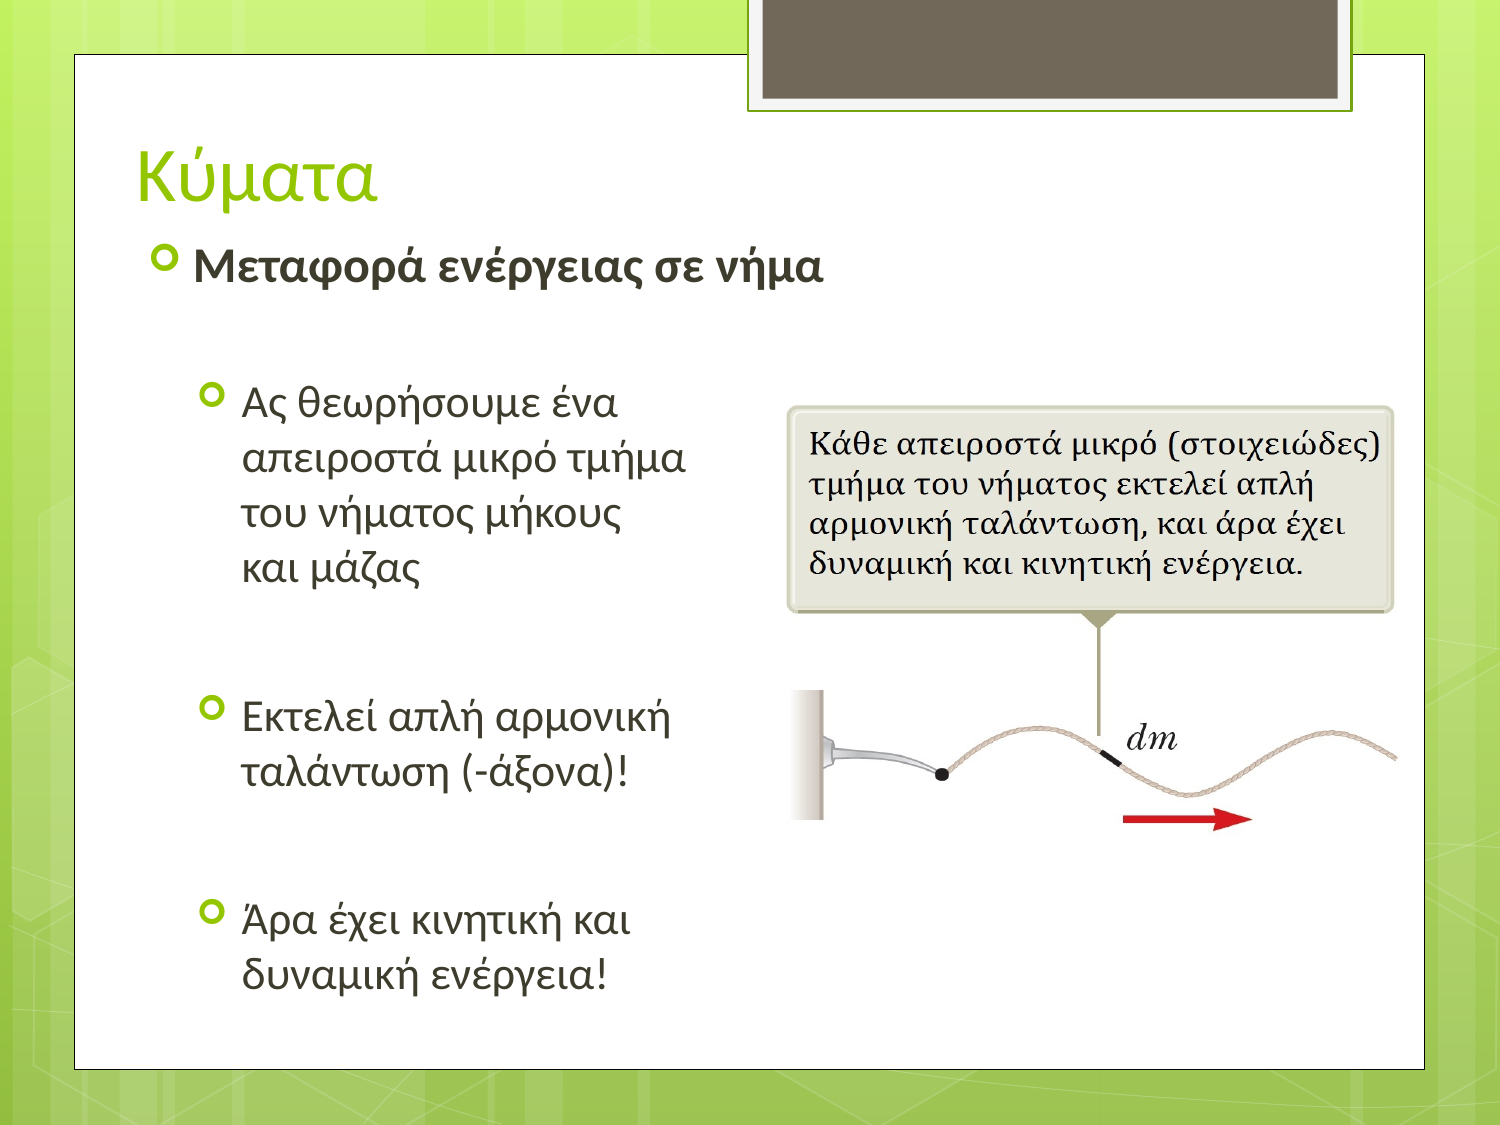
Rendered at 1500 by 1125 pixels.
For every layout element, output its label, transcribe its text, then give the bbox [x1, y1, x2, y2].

title Κύματα [121, 116, 1338, 225]
picture [762, 399, 1401, 849]
